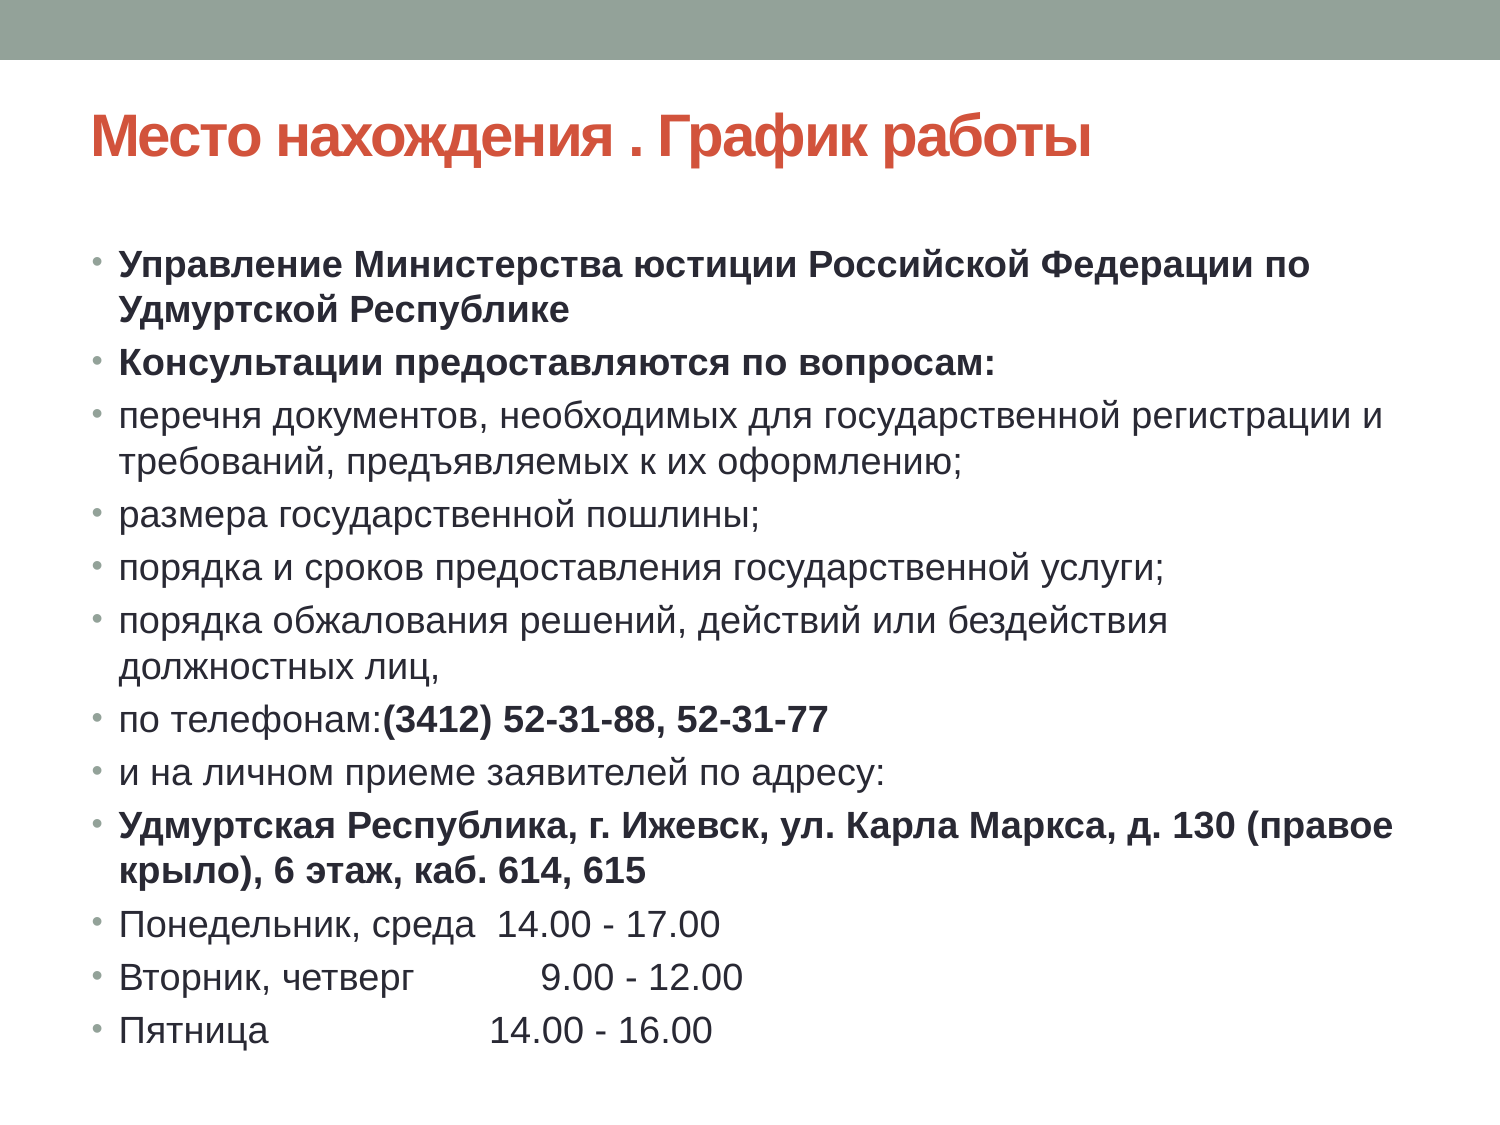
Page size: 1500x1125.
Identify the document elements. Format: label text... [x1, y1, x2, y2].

list Управление Министерства юстиции Российской Федерации по Удмуртской Республике Консультации предоставляются по вопросам: перечня документов, необходимых для государственной регистрации и требований, предъявляемых к их оформлению; размера государственной пошлины; порядка и сроков предоставления государственной услуги; порядка обжалования решений, действий или бездействия должностных лиц, по телефонам:(3412) 52-31-88, 52-31-77 и на личном приеме заявителей по адресу: Удмуртская Республика, г. Ижевск, ул. Карла Маркса, д. 130 (правое крыло), 6 этаж, каб. 614, 615 Понедельник, среда 14.00 - 17.00 Вторник, четверг 9.00 - 12.00 Пятница 14.00 - 16.00 [76, 231, 1425, 1063]
title Место нахождения . График работы [75, 87, 1425, 250]
